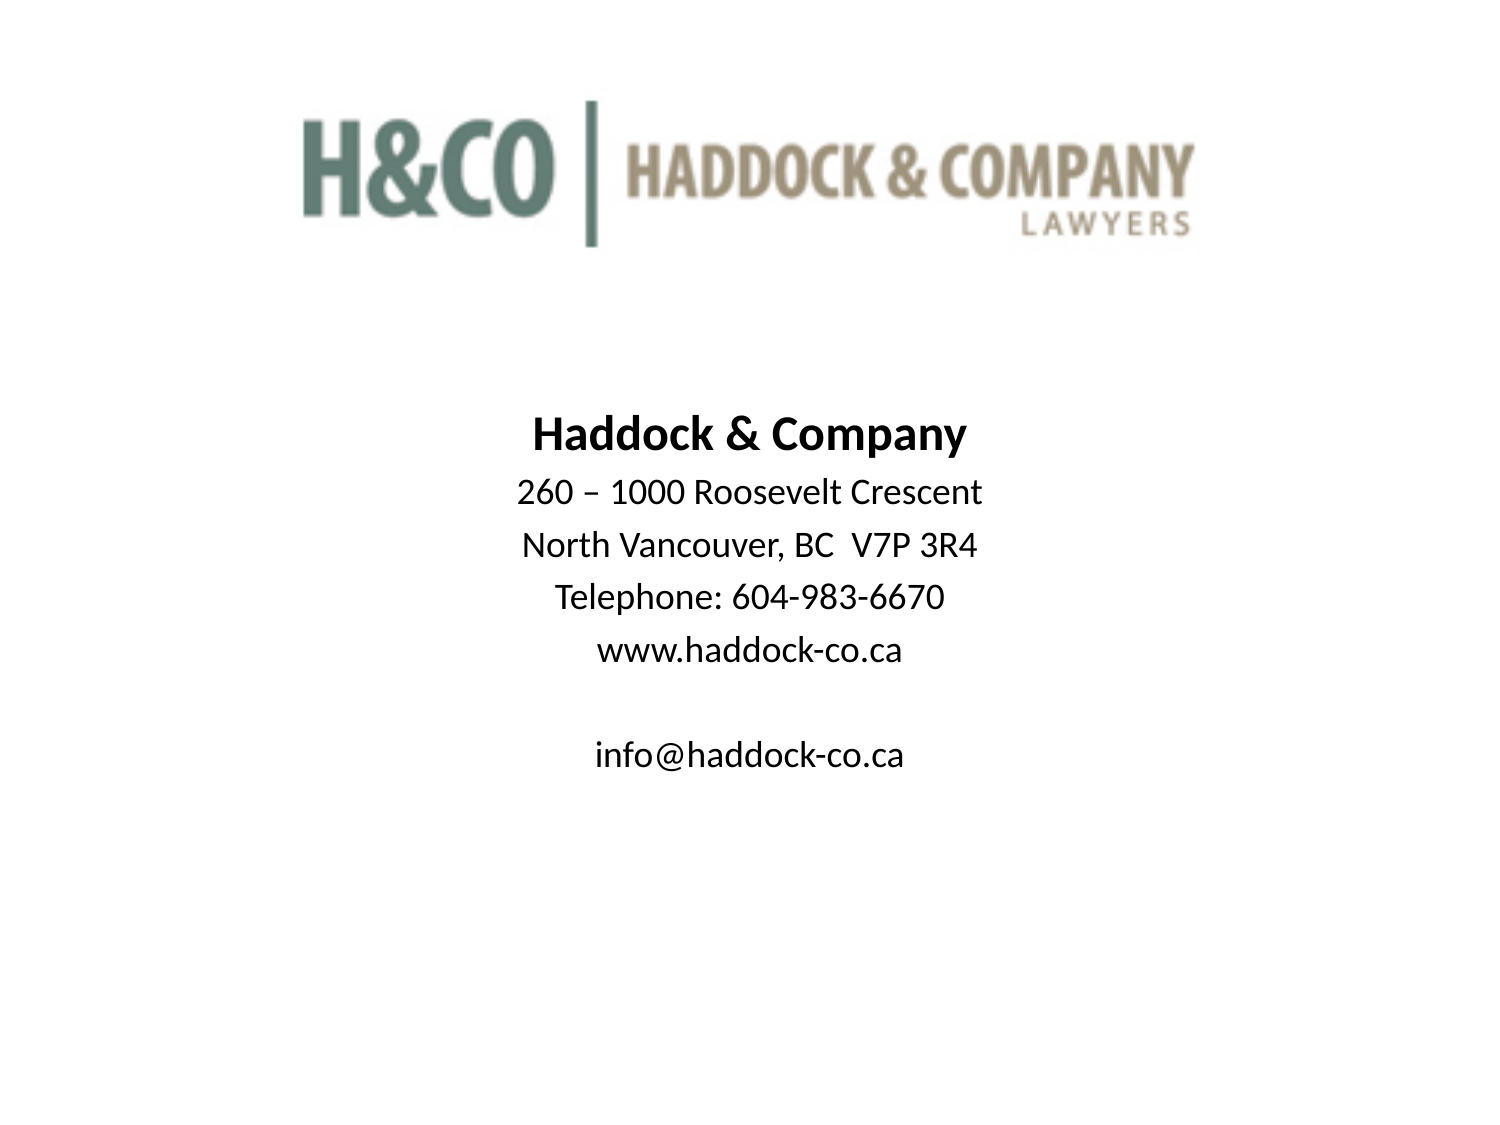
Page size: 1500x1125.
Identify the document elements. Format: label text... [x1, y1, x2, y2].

list Haddock & Company 260 – 1000 Roosevelt Crescent North Vancouver, BC V7P 3R4 Telephone: 604-983-6670 www.haddock-co.ca info@haddock-co.ca [75, 337, 1425, 1005]
picture [275, 87, 1225, 263]
